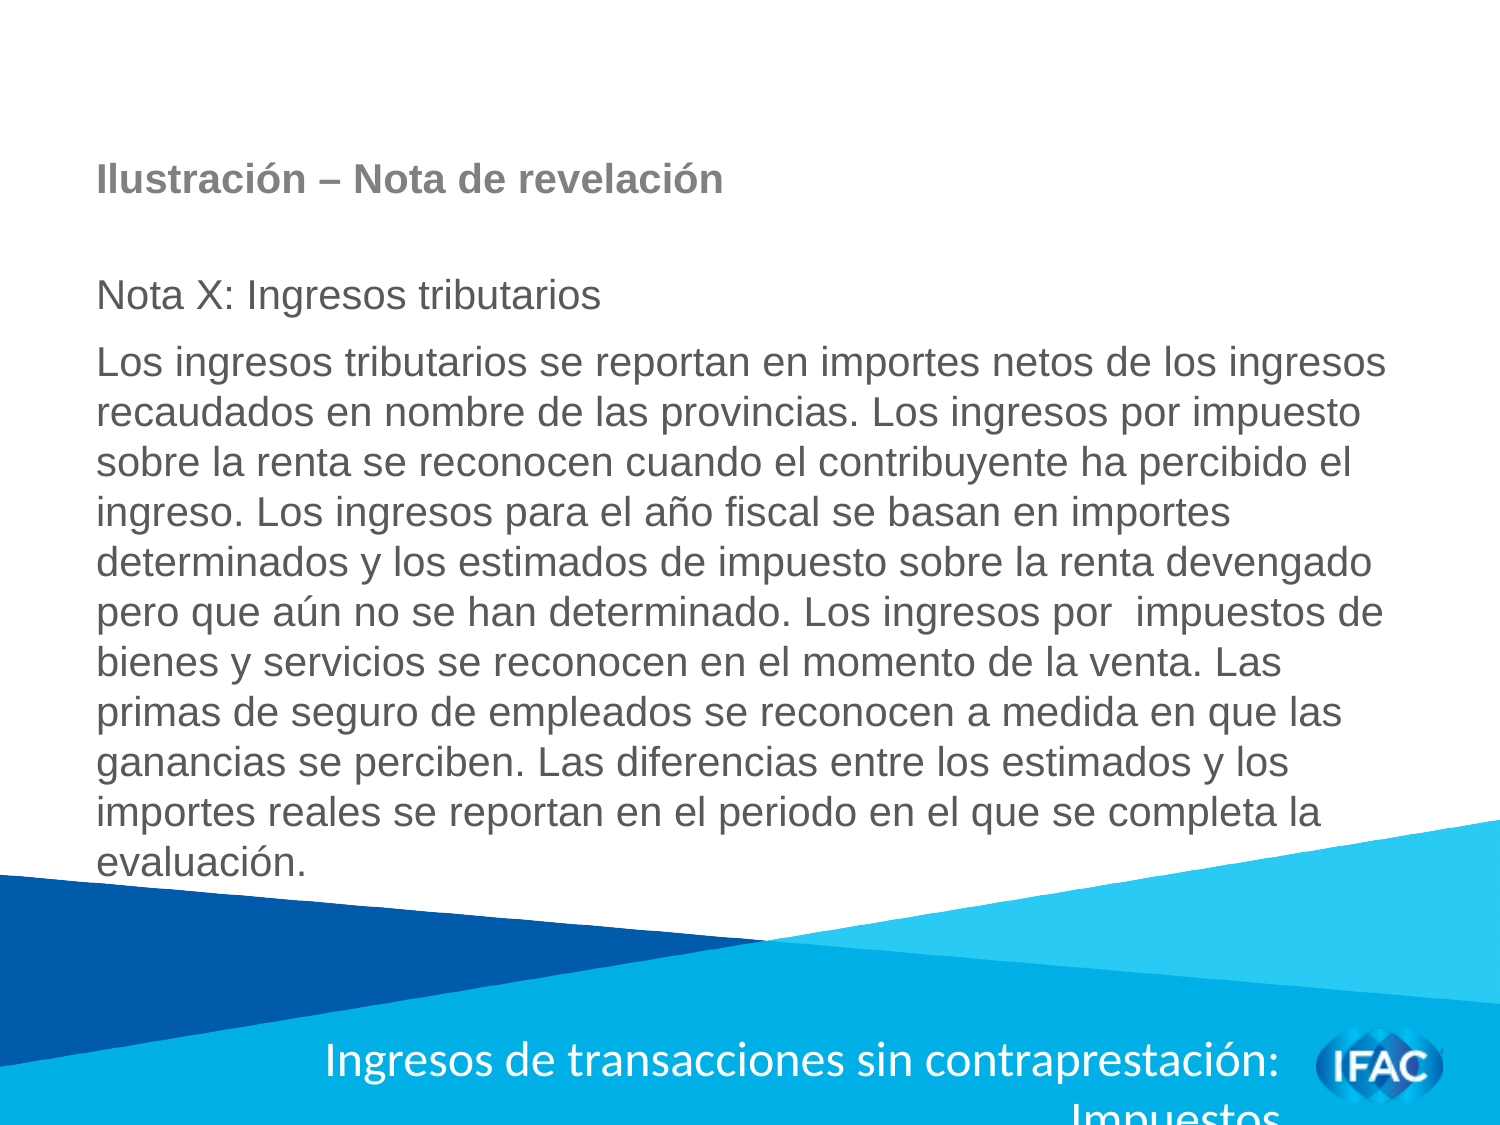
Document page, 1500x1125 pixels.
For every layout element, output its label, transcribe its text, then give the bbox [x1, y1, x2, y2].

picture [814, 442, 1500, 1003]
text_box Ilustración – Nota de revelación Nota X: Ingresos tributarios Los ingresos tributarios se reportan en importes netos de los ingresos recaudados en nombre de las provincias. Los ingresos por impuesto sobre la renta se reconocen cuando el contribuyente ha percibido el ingreso. Los ingresos para el año fiscal se basan en importes determinados y los estimados de impuesto sobre la renta devengado pero que aún no se han determinado. Los ingresos por impuestos de bienes y servicios se reconocen en el momento de la venta. Las primas de seguro de empleados se reconocen a medida en que las ganancias se perciben. Las diferencias entre los estimados y los importes reales se reportan en el periodo en el que se completa la evaluación. [81, 144, 1409, 943]
text_box Ingresos de transacciones sin contraprestación: Impuestos [87, 1018, 1296, 1125]
picture [0, 442, 740, 1065]
